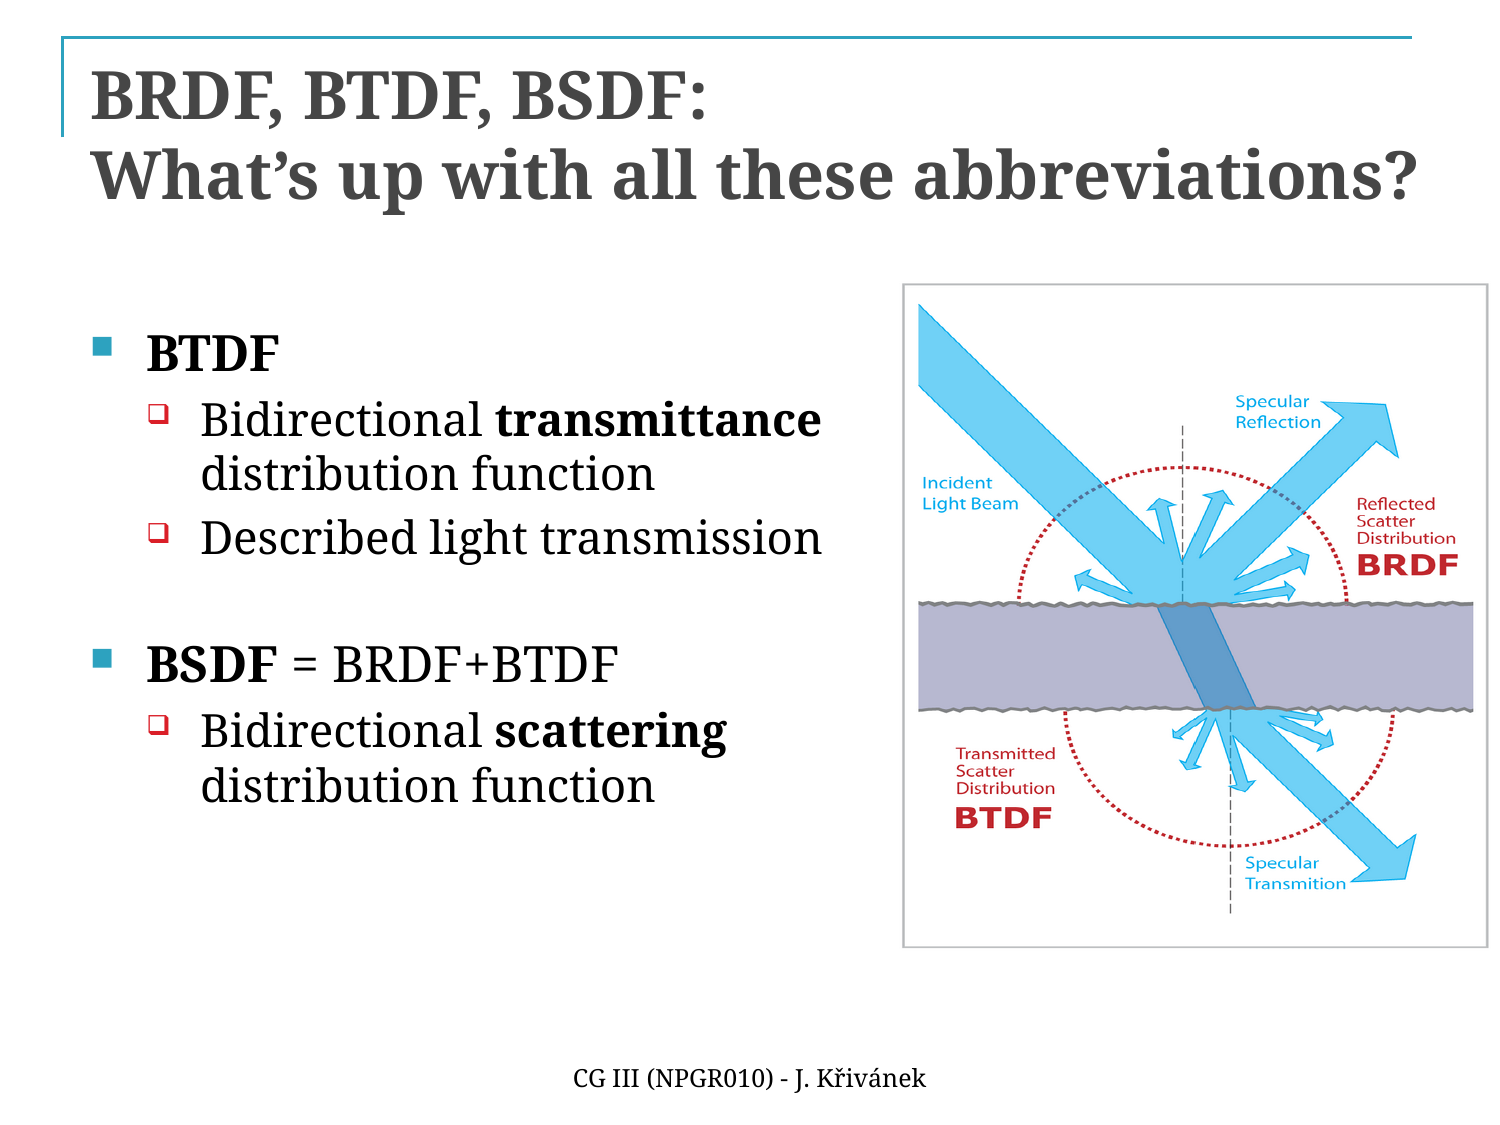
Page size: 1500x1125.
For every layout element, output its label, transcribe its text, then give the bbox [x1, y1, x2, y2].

picture [896, 278, 1495, 953]
list BTDF Bidirectional transmittance distribution function Described light transmission BSDF = BRDF+BTDF Bidirectional scattering distribution function [74, 243, 987, 1006]
footer CG III (NPGR010) - J. Křivánek [512, 1024, 988, 1101]
title BRDF, BTDF, BSDF: What’s up with all these abbreviations? [74, 45, 1471, 233]
